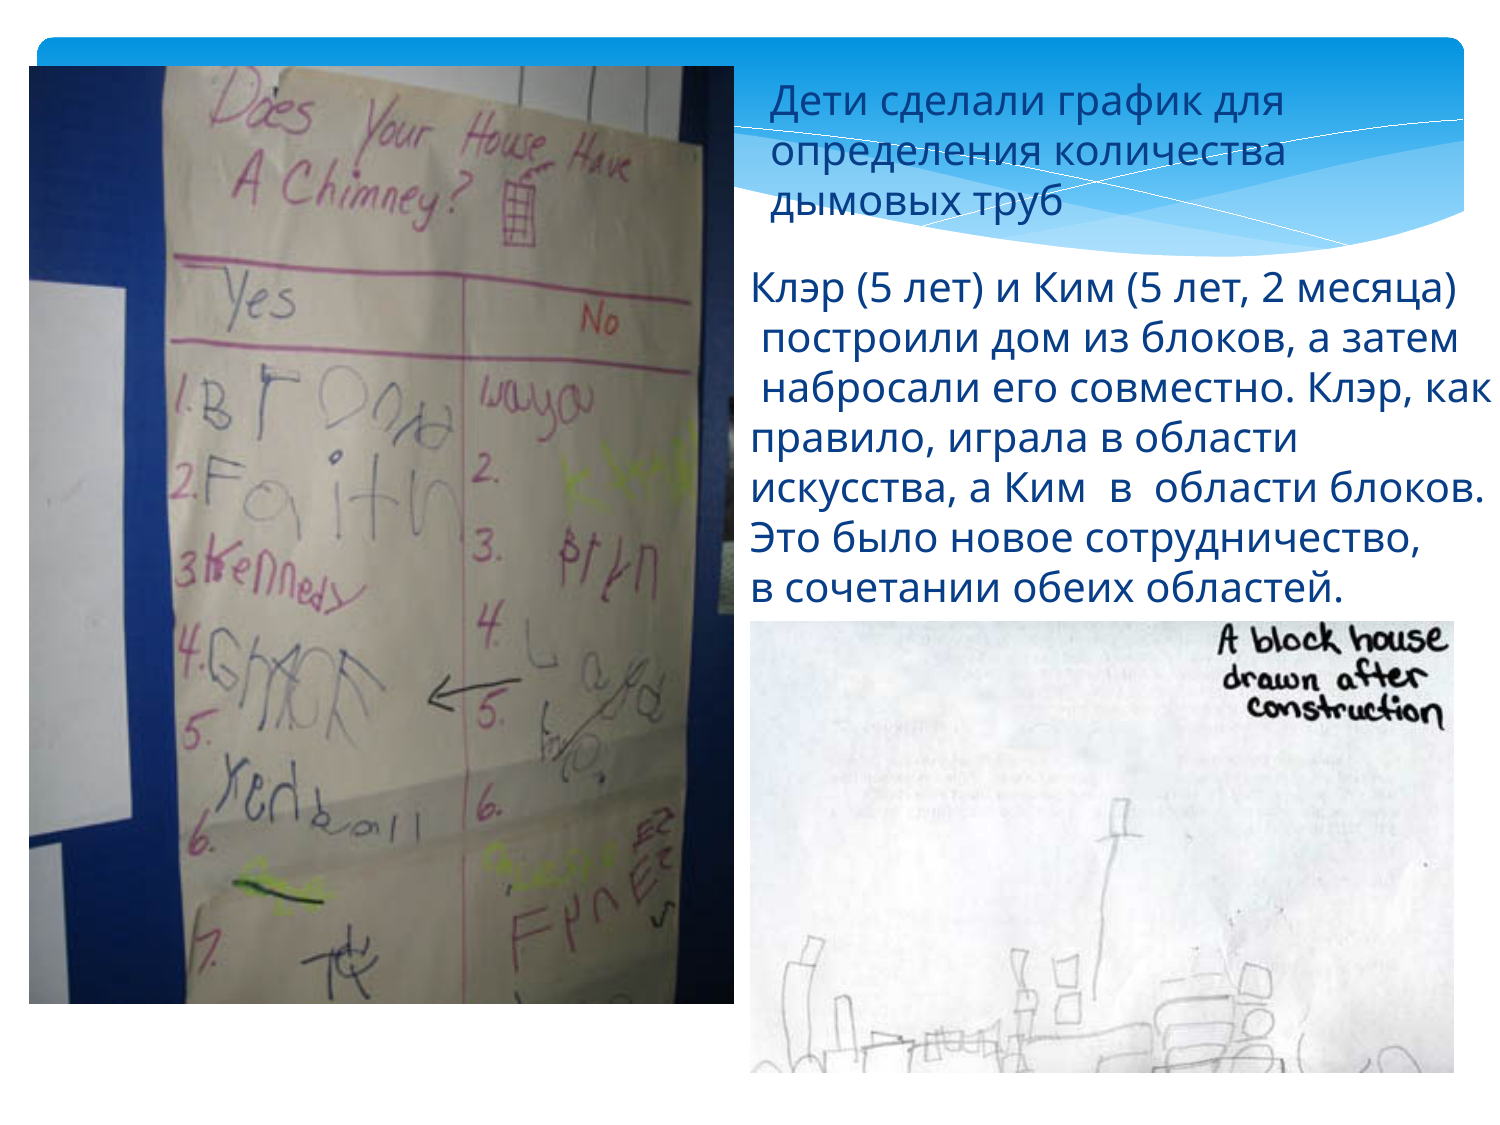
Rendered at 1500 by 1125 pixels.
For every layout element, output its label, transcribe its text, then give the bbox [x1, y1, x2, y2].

text_box Клэр (5 лет) и Ким (5 лет, 2 месяца) построили дом из блоков, а затем набросали его совместно. Клэр, как правило, играла в области искусства, а Ким в области блоков. Это было новое сотрудничество, в сочетании обеих областей. [740, 252, 1500, 618]
picture [749, 621, 1454, 1074]
text_box Дети сделали график для определения количества дымовых труб [755, 66, 1324, 232]
picture [29, 66, 734, 1005]
